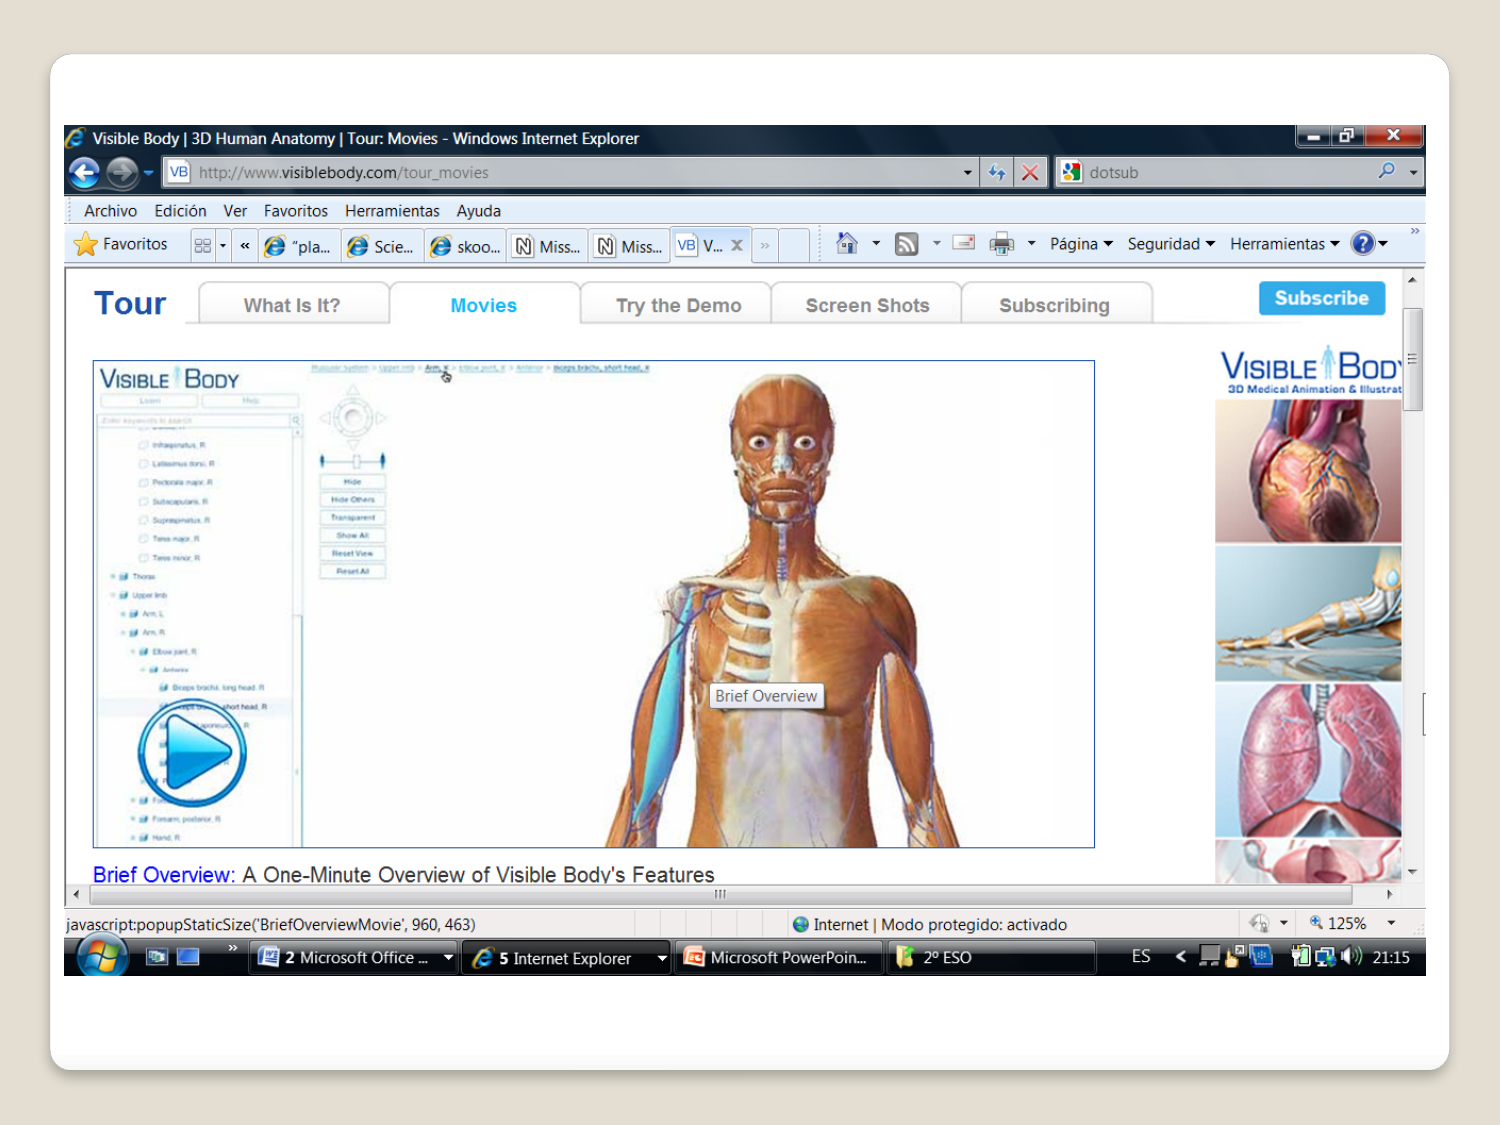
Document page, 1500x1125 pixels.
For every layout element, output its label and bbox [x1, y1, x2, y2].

picture [64, 125, 1426, 977]
